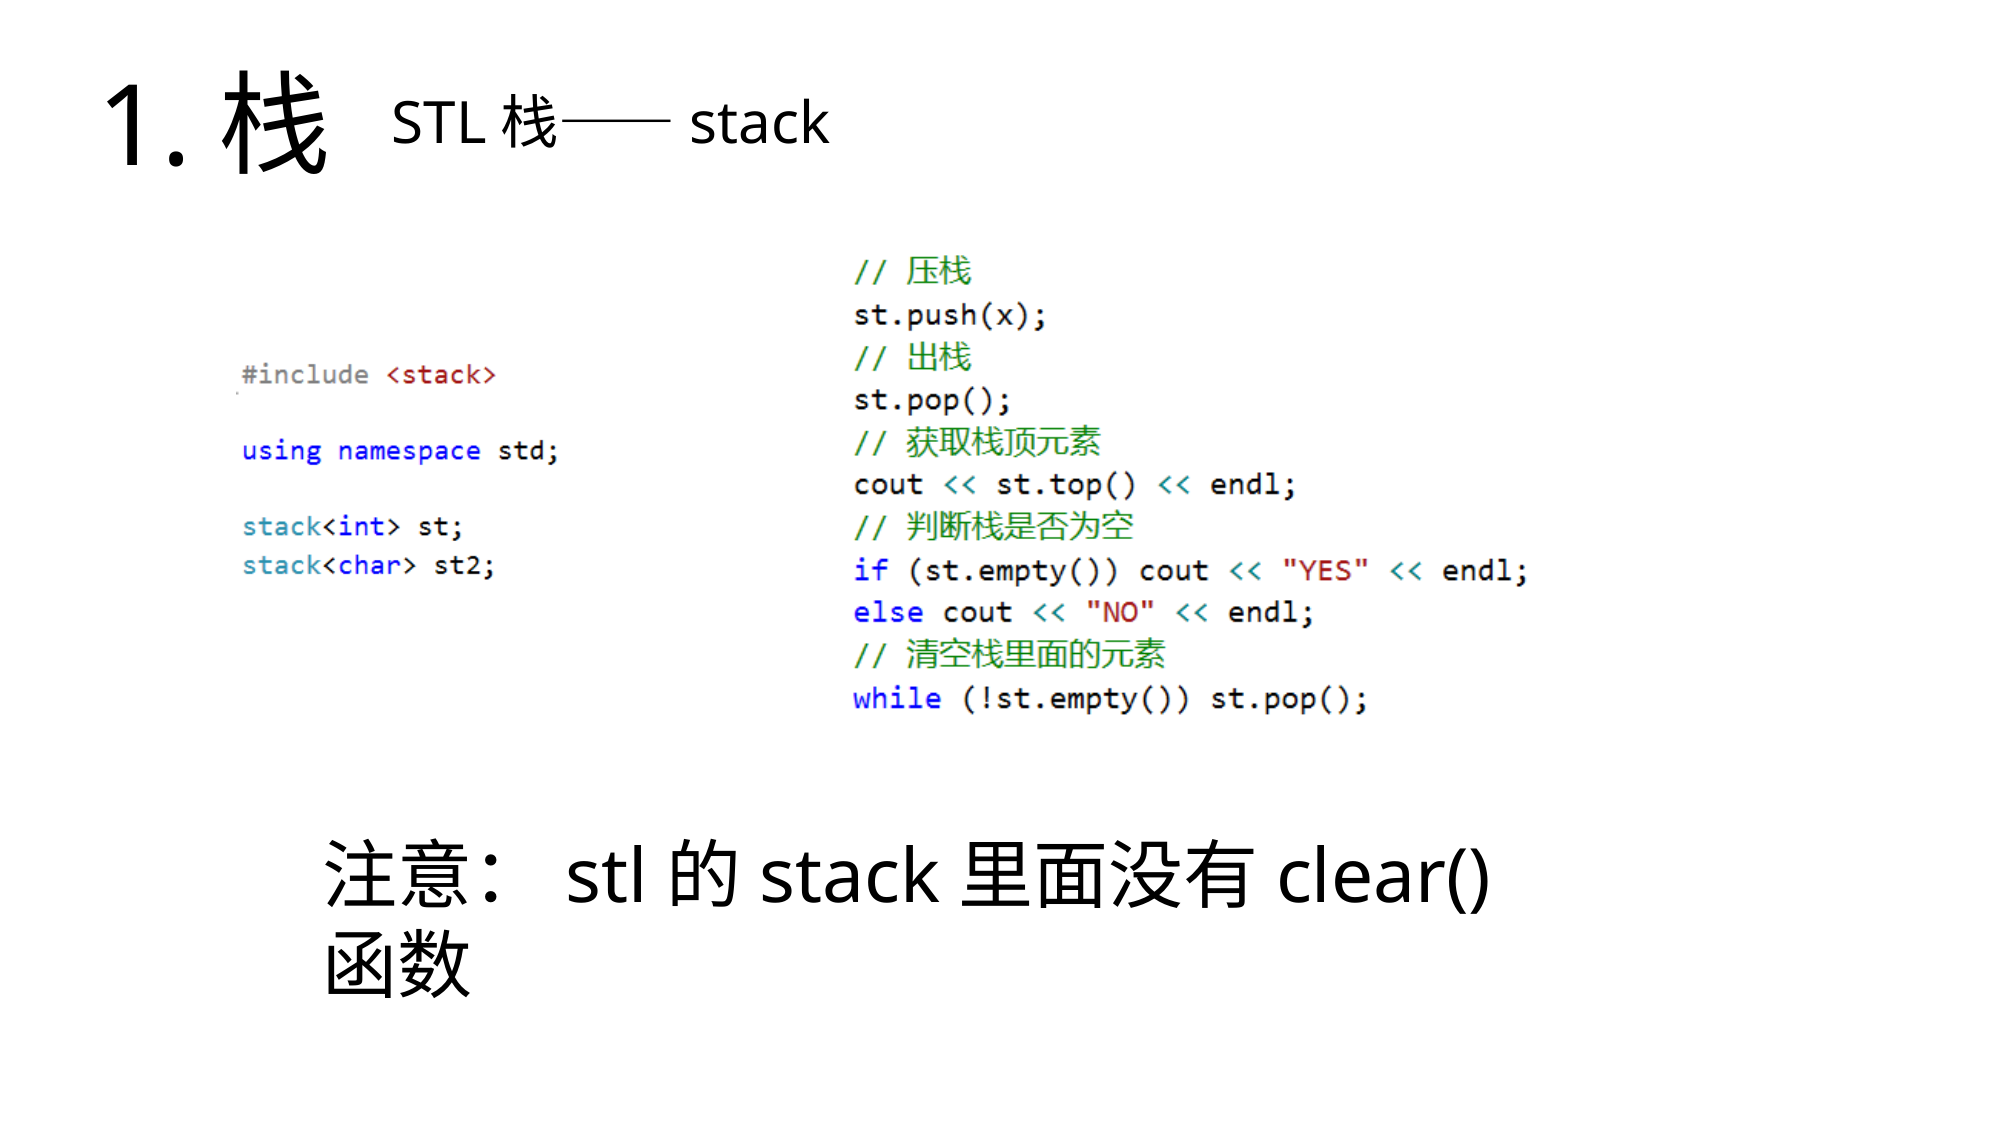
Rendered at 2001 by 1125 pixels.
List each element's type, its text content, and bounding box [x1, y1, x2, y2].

text_box 1.栈 [82, 45, 515, 196]
picture [846, 251, 1628, 730]
text_box 注意：stl的stack里面没有clear()函数 [308, 820, 1521, 1015]
text_box STL栈——stack [377, 78, 984, 163]
picture [236, 356, 712, 599]
